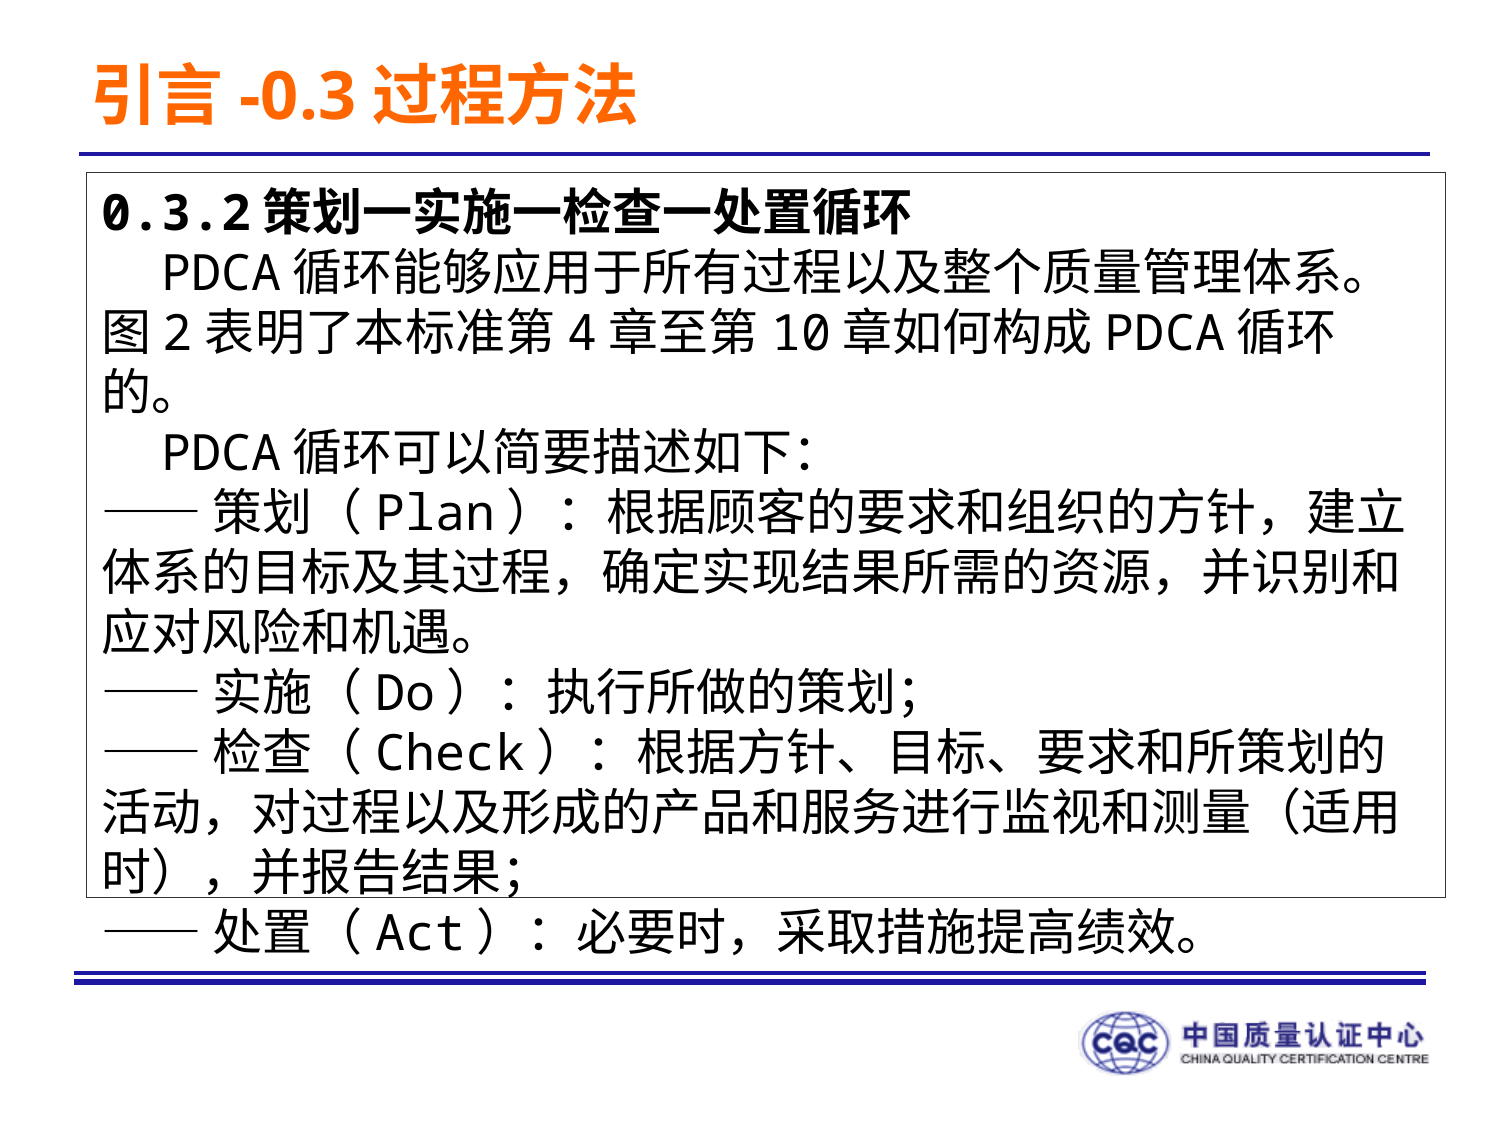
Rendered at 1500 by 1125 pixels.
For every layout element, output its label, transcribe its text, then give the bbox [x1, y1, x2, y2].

picture [1078, 1009, 1433, 1078]
title 引言-0.3过程方法 [74, 44, 1426, 141]
list 0.3.2策划一实施一检查一处置循环 PDCA循环能够应用于所有过程以及整个质量管理体系。图2表明了本标准第4章至第10章如何构成PDCA循环的。 PDCA循环可以简要描述如下： ——策划（Plan）：根据顾客的要求和组织的方针，建立体系的目标及其过程，确定实现结果所需的资源，并识别和应对风险和机遇。 ——实施（Do）：执行所做的策划； ——检查（Check）：根据方针、目标、要求和所策划的活动，对过程以及形成的产品和服务进行监视和测量（适用时），并报告结果； ——处置（Act）：必要时，采取措施提高绩效。 [86, 172, 1446, 898]
